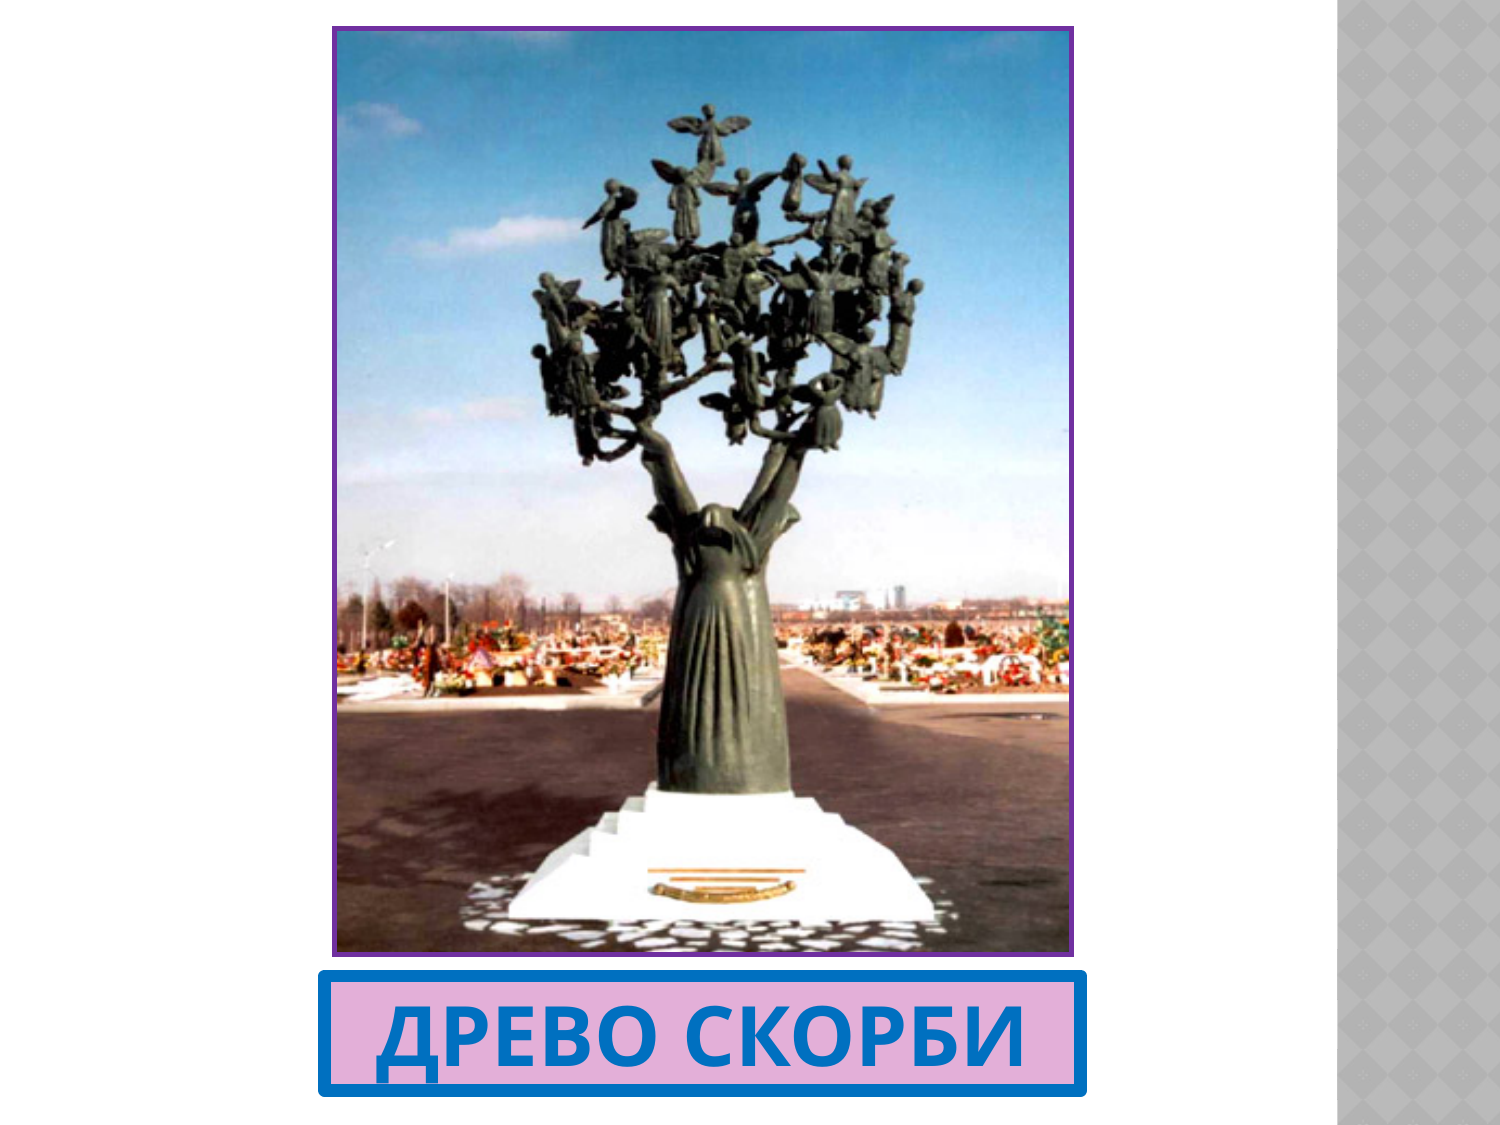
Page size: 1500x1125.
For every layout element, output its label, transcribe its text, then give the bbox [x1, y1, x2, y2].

text_box ДРЕВО СКОРБИ [324, 975, 1081, 1091]
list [336, 30, 1070, 953]
